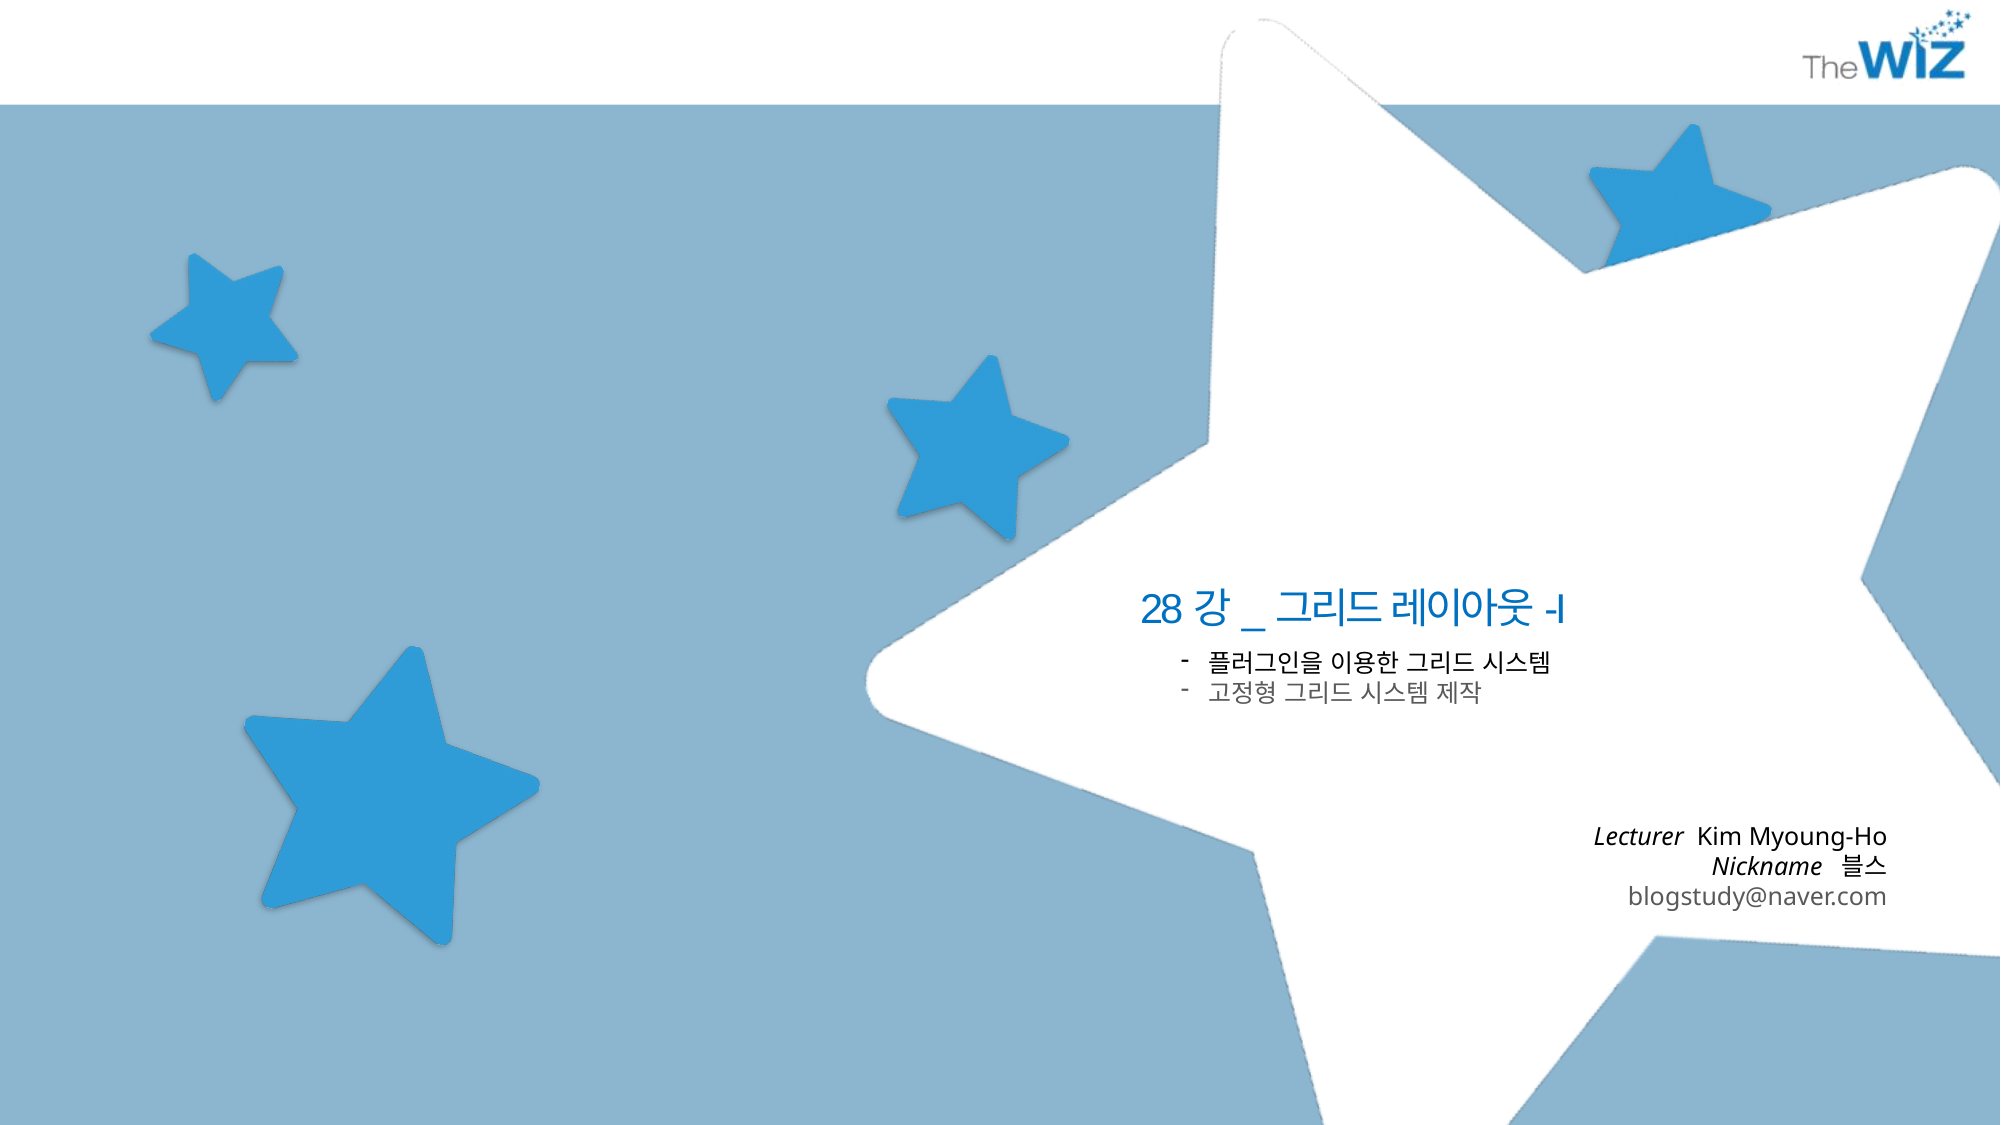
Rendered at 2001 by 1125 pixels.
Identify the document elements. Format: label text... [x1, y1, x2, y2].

text_box 플러그인을 이용한 그리드 시스템 고정형 그리드 시스템 제작 [1166, 639, 1855, 715]
picture [1916, 0, 2000, 90]
picture [683, 0, 2001, 1125]
text_box 28강_그리드 레이아웃-I [1125, 574, 1855, 639]
text_box Lecturer Kim Myoung-Ho Nickname 블스 blogstudy@naver.com [1559, 813, 1903, 919]
picture [208, 615, 563, 957]
picture [126, 220, 322, 414]
